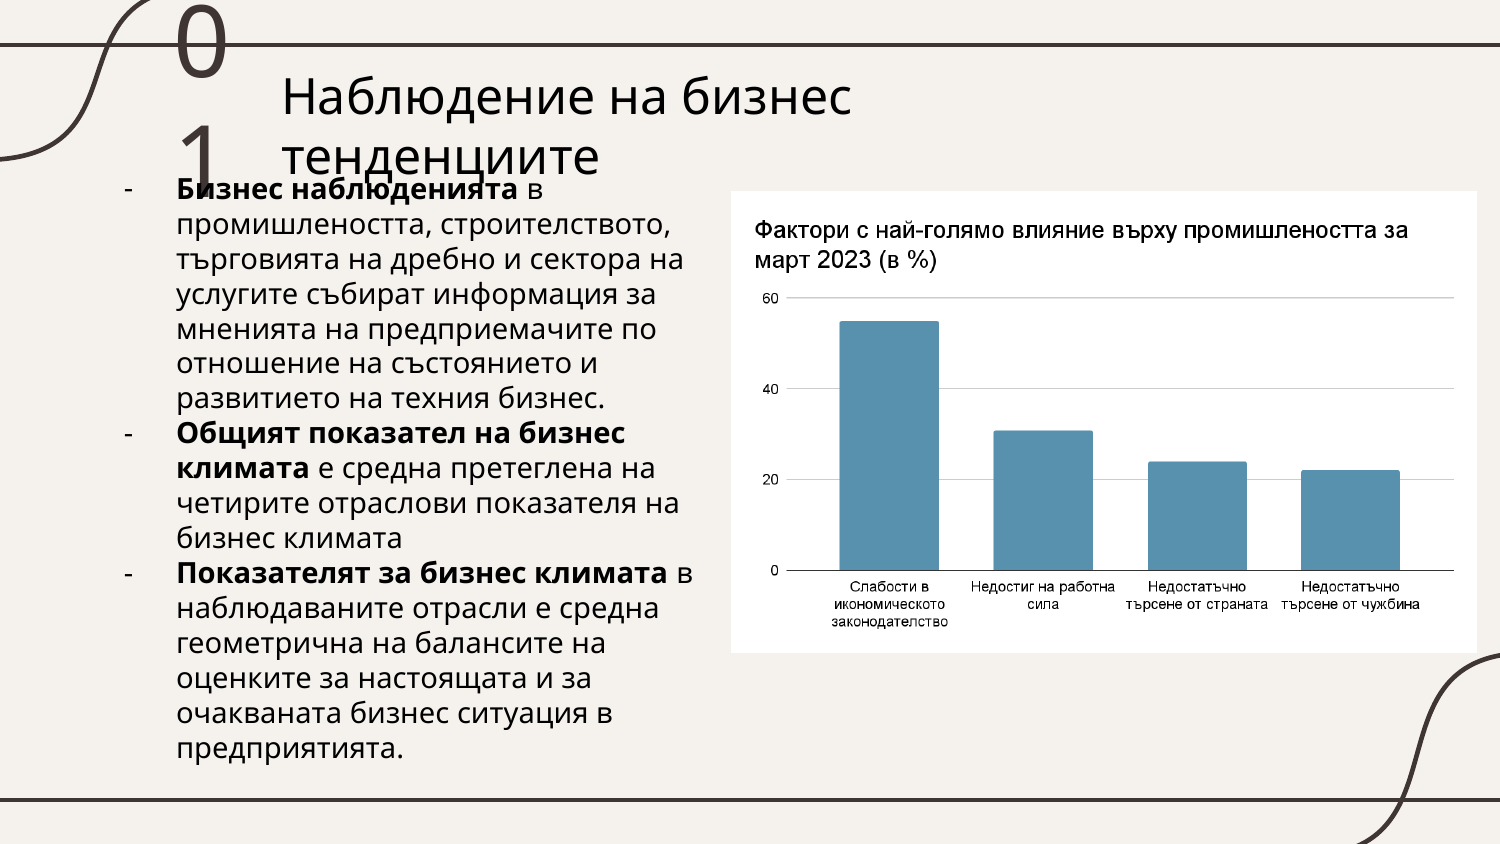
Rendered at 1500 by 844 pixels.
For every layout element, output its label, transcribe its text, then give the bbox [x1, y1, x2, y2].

title Наблюдение на бизнес тенденциите [274, 49, 1147, 146]
title 01 [131, 33, 274, 155]
picture [731, 191, 1478, 653]
text_box Бизнес наблюденията в промишлеността, строителството, търговията на дребно и сектора на услугите събират информация за мненията на предприемачите по отношение на състоянието и развитието на техния бизнес. Общият показател на бизнес климата е средна претеглена на четирите отраслови показателя на бизнес климата Показателят за бизнес климата в наблюдаваните отрасли е средна геометрична на балансите на оценките за настоящата и за очакваната бизнес ситуация в предприятията. [86, 155, 746, 780]
